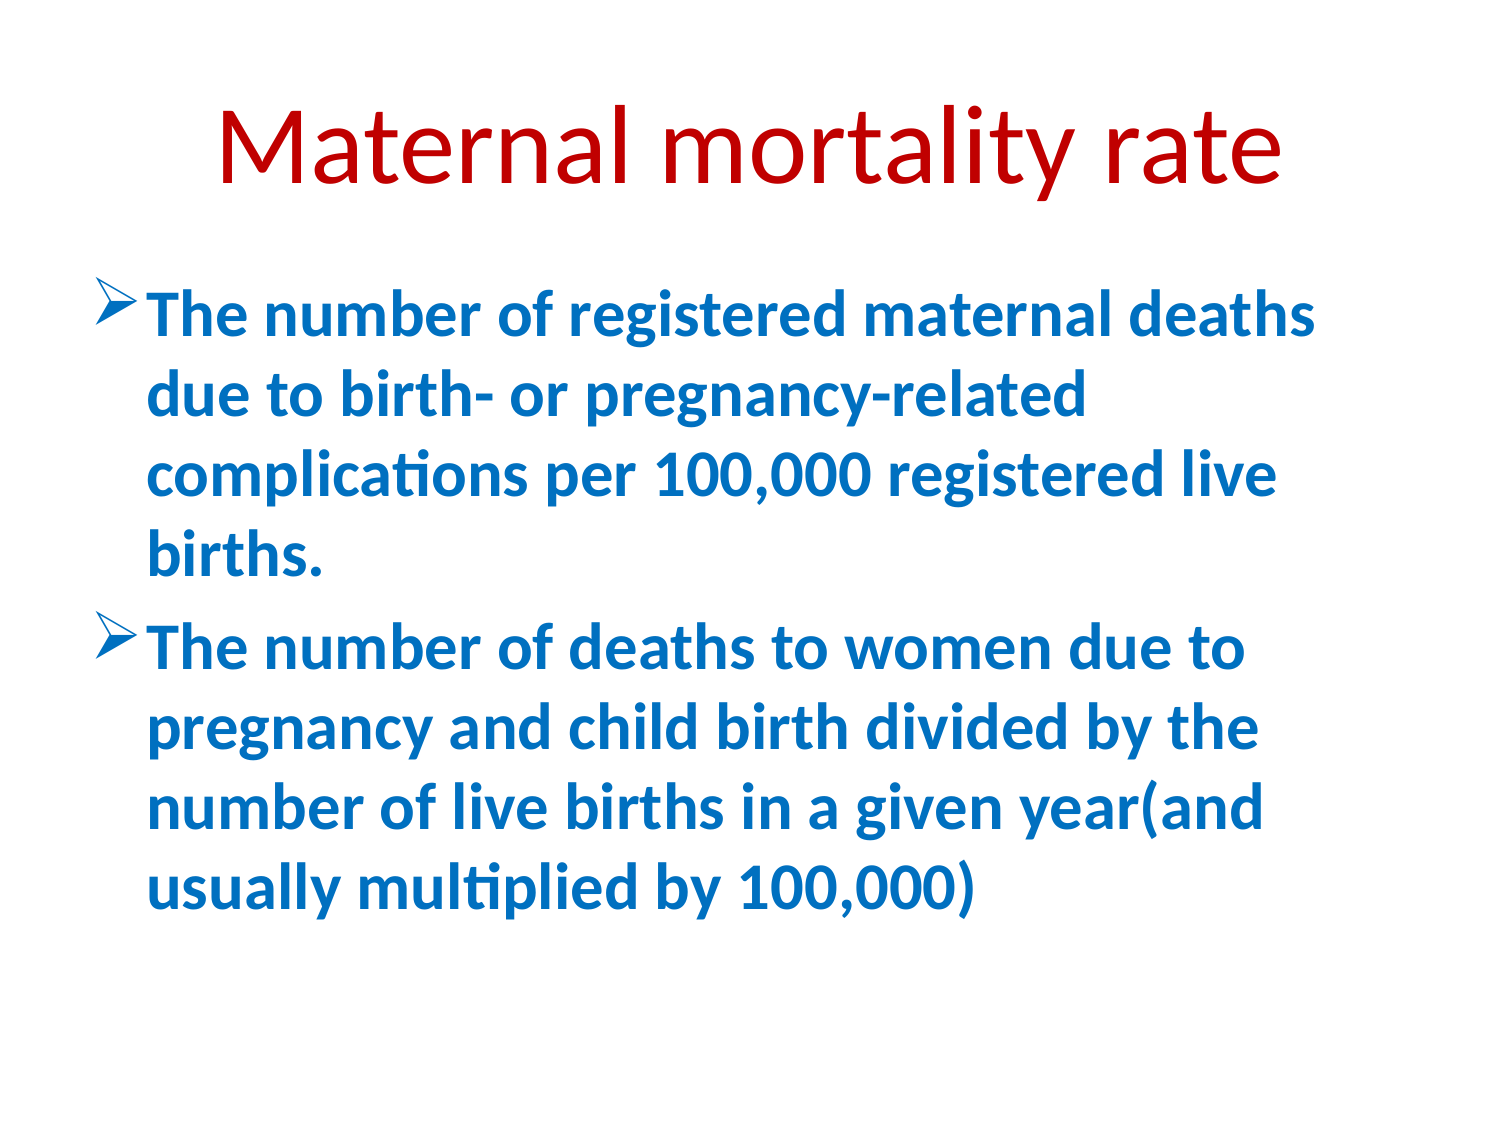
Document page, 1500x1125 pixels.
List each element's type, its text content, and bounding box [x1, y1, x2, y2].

list The number of registered maternal deaths due to birth- or pregnancy-related complications per 100,000 registered live births. The number of deaths to women due to pregnancy and child birth divided by the number of live births in a given year(and usually multiplied by 100,000) [75, 262, 1425, 1005]
title Maternal mortality rate [75, 45, 1425, 233]
